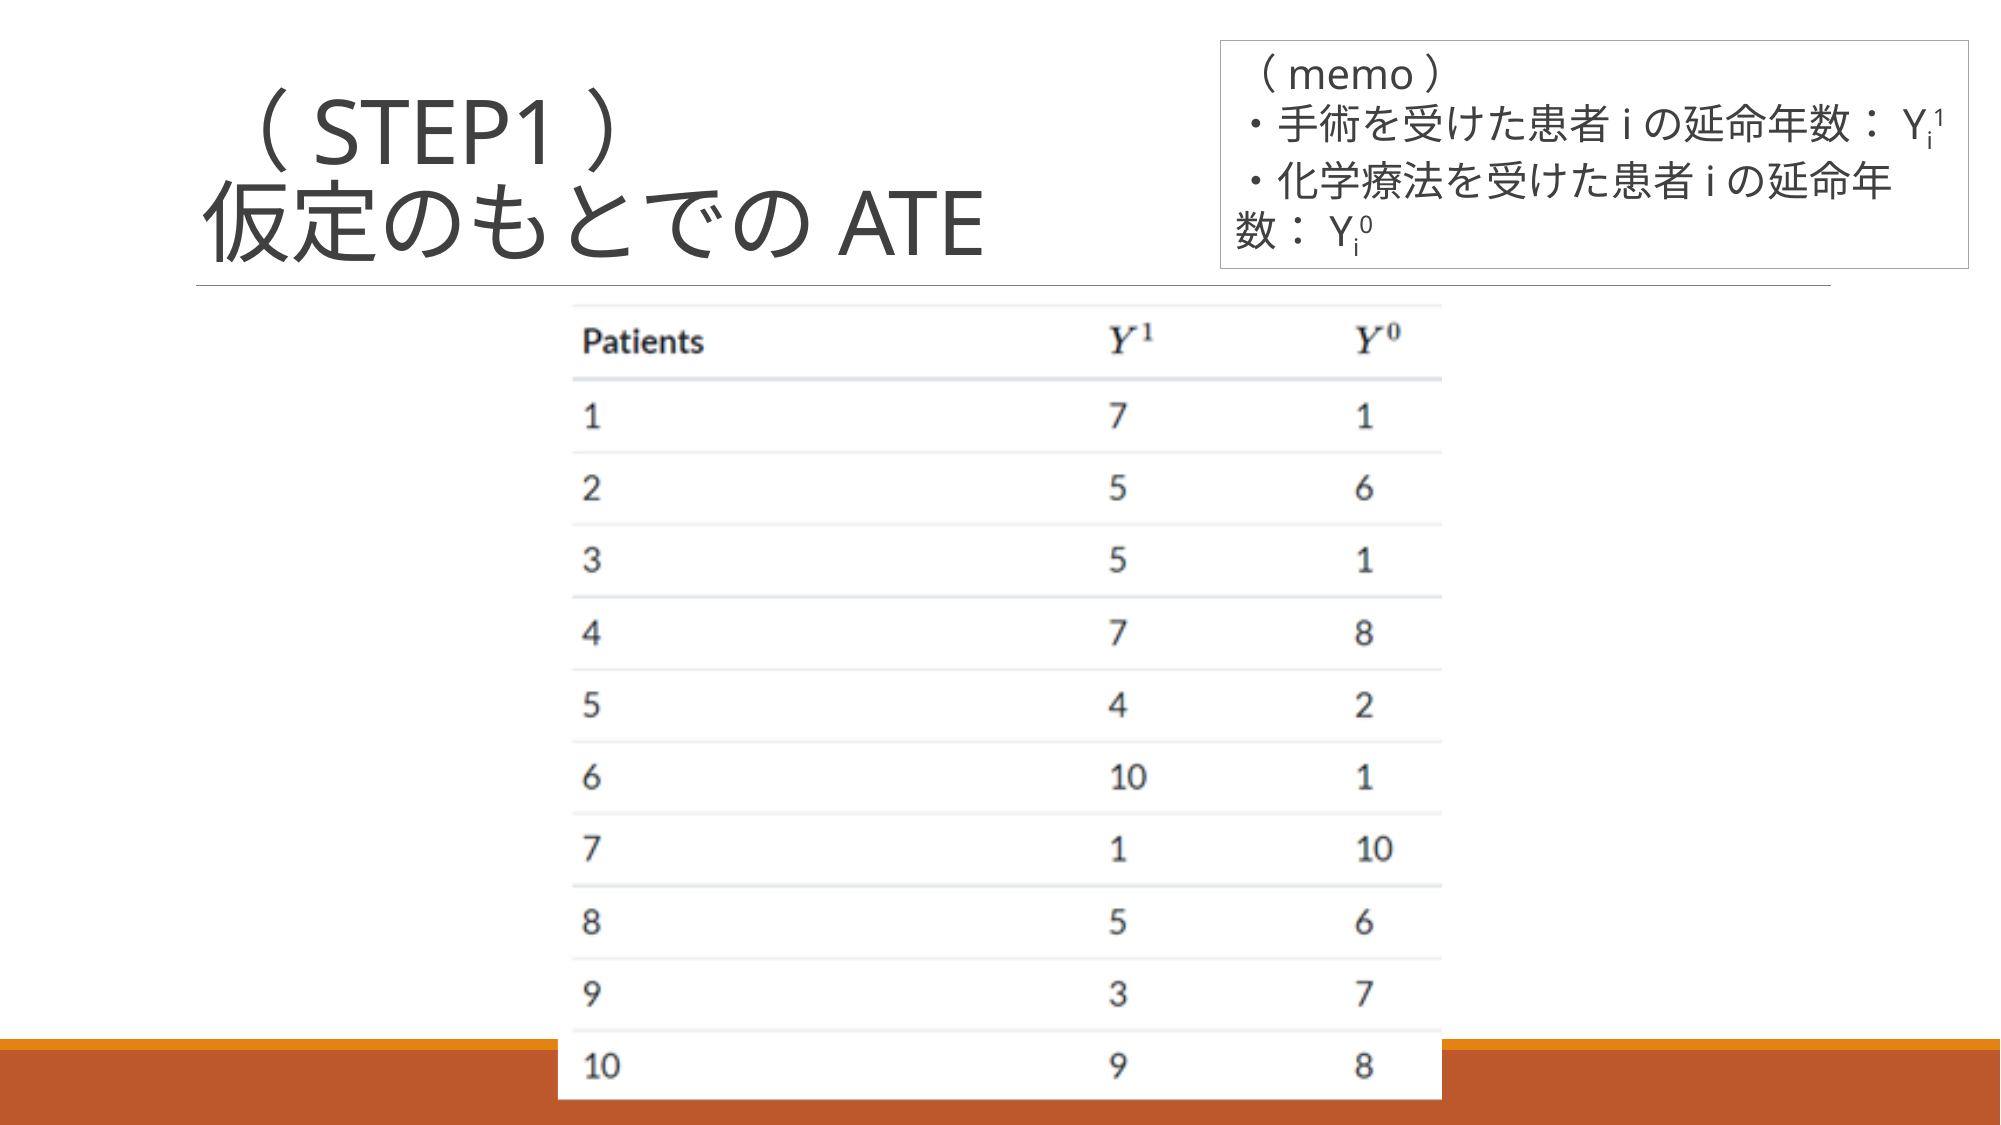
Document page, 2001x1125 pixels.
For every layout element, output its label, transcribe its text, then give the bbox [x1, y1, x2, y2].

picture [557, 289, 1443, 1103]
text_box （memo） ・手術を受けた患者iの延命年数：Yi1​ ・化学療法を受けた患者iの延命年数：Yi0​ [1220, 40, 1969, 269]
title （STEP1） 仮定のもとでのATE [186, 43, 1837, 282]
